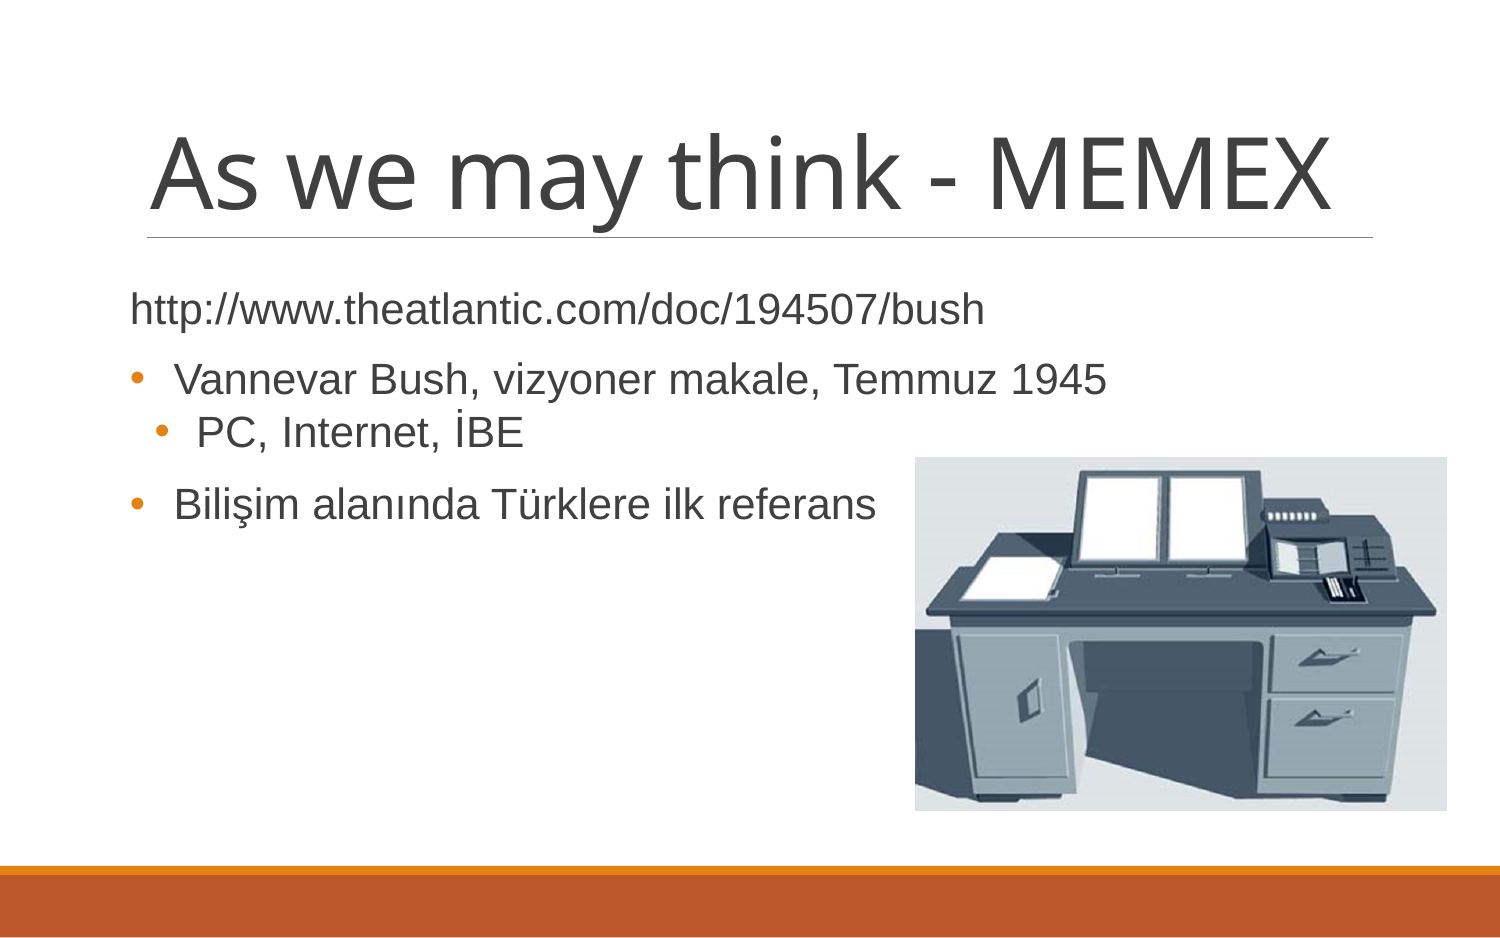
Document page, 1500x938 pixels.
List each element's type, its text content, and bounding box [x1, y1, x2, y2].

picture [914, 456, 1448, 812]
title As we may think - MEMEX [135, 39, 1373, 238]
list http://www.theatlantic.com/doc/194507/bush Vannevar Bush, vizyoner makale, Temmuz 1945 PC, Internet, İBE Bilişim alanında Türklere ilk referans [129, 279, 1294, 812]
